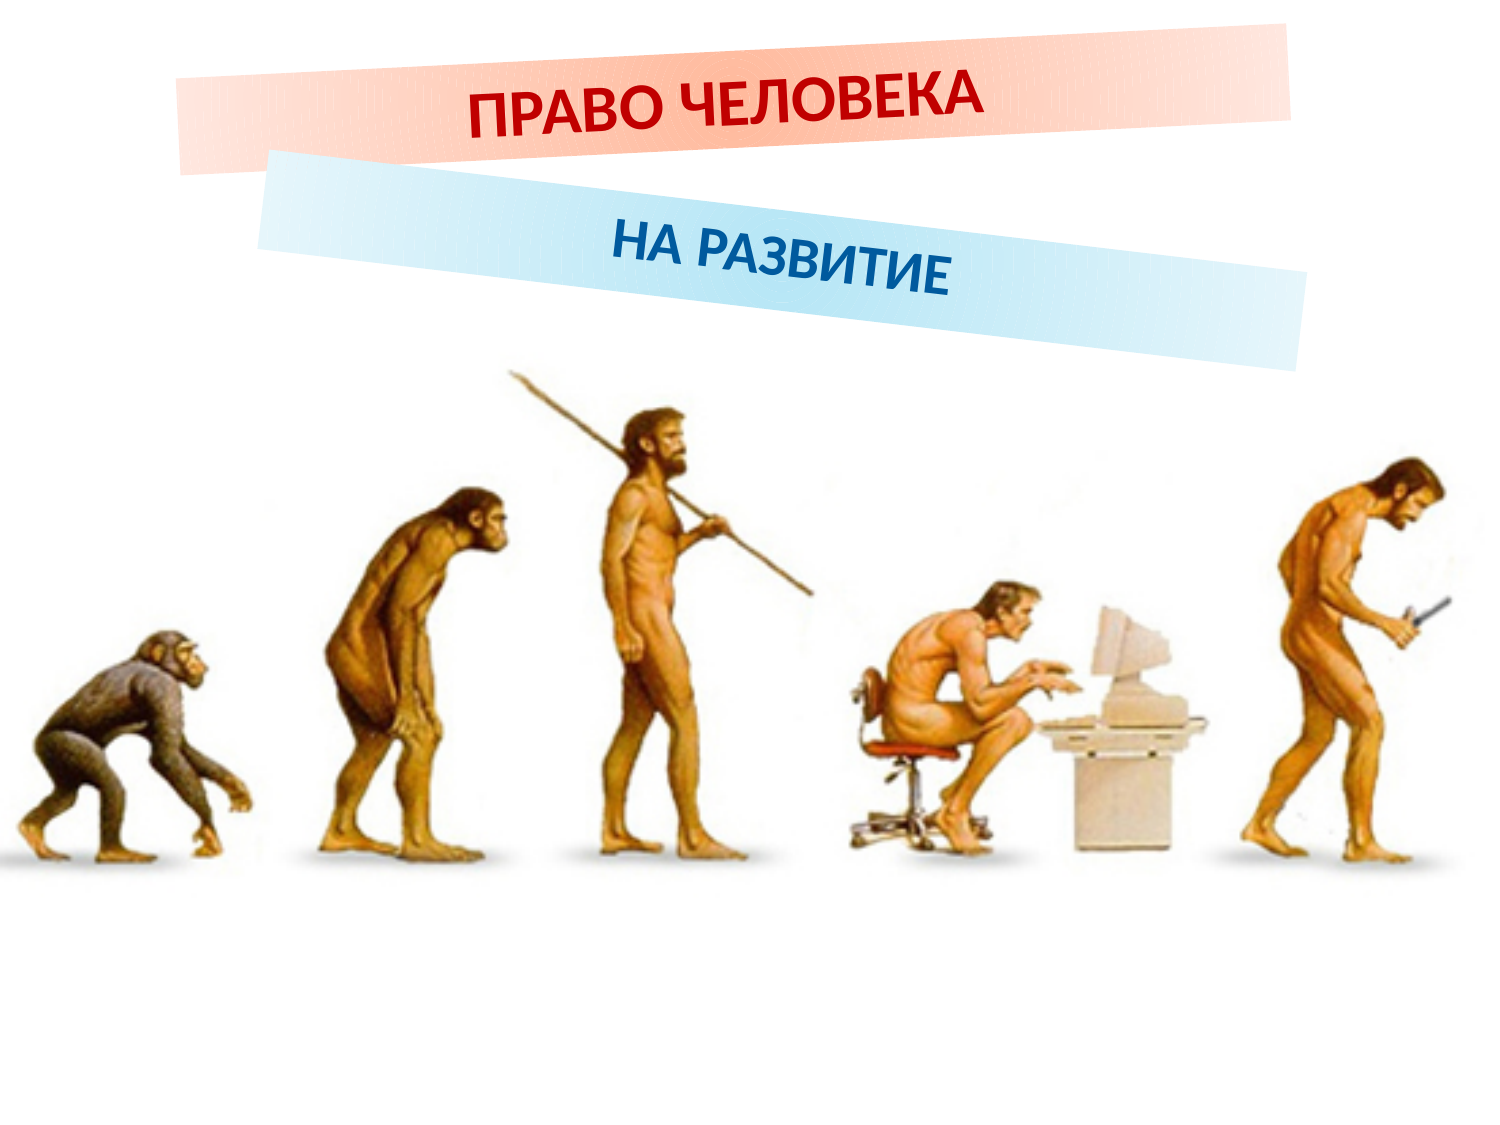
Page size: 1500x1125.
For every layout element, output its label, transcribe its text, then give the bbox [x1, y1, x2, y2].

text_box НА РАЗВИТИЕ [260, 149, 891, 223]
picture [0, 224, 1500, 1039]
text_box ПРАВО ЧЕЛОВЕКА [175, 23, 1291, 176]
